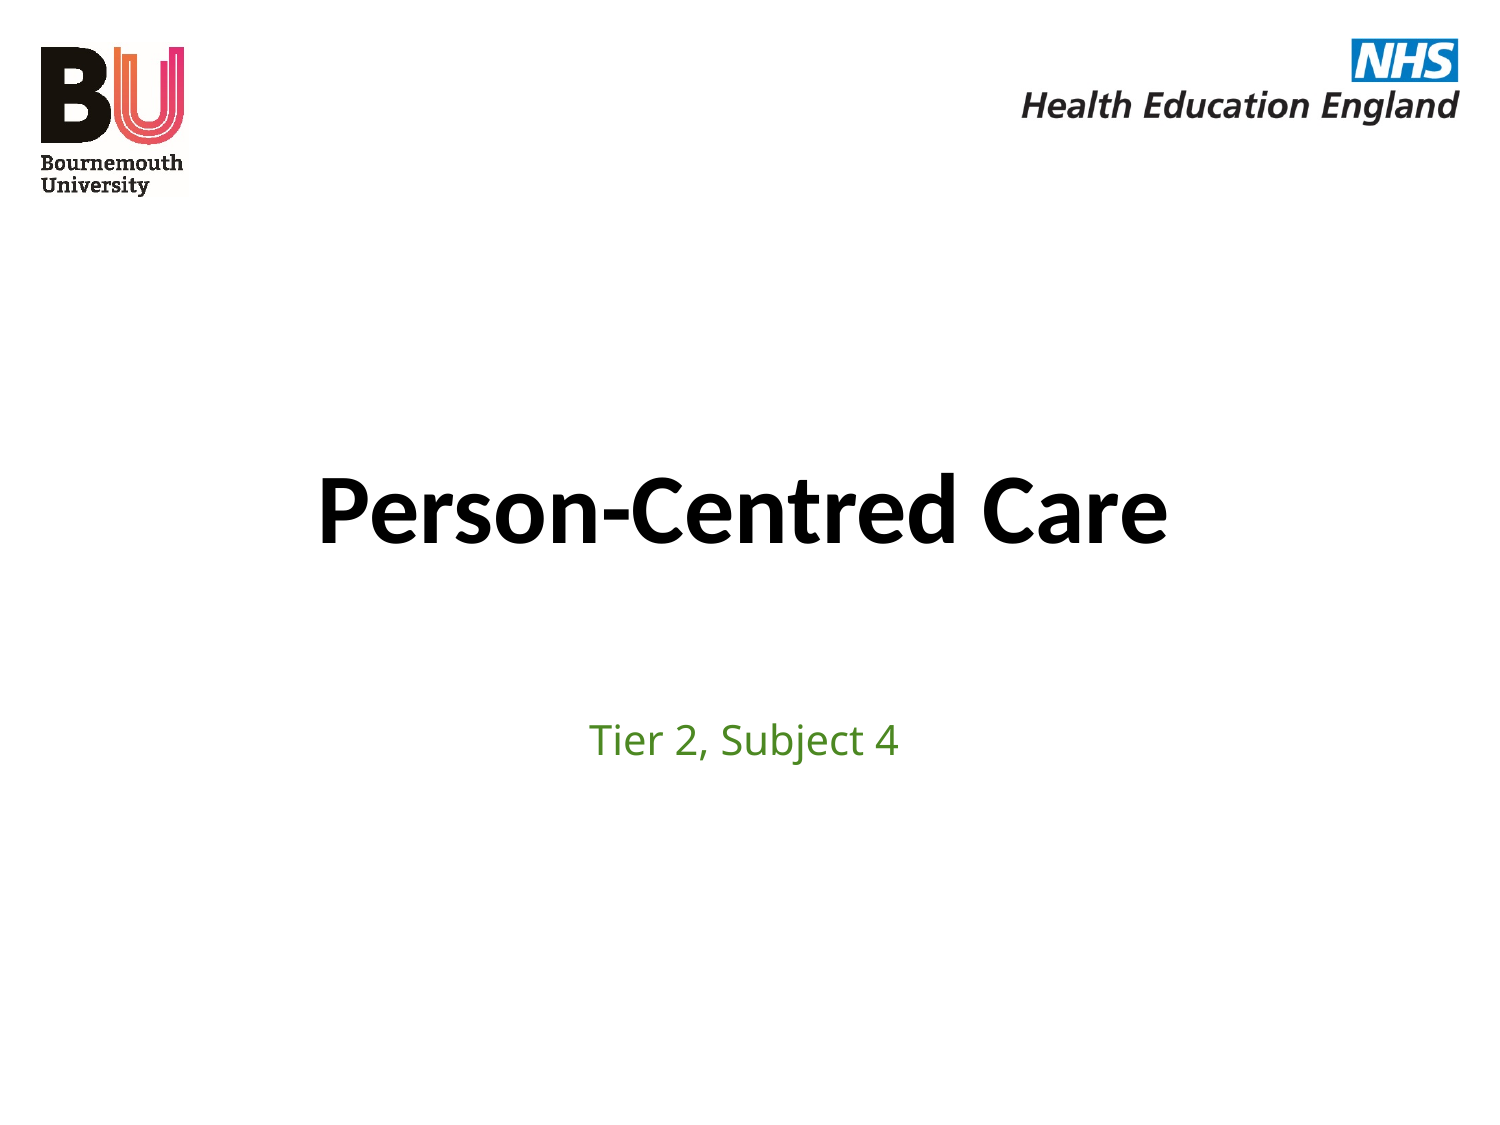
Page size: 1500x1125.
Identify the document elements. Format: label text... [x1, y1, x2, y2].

picture [41, 42, 189, 197]
picture [1021, 38, 1460, 126]
title Person-Centred Care Tier 2, Subject 4 [123, 326, 1365, 677]
